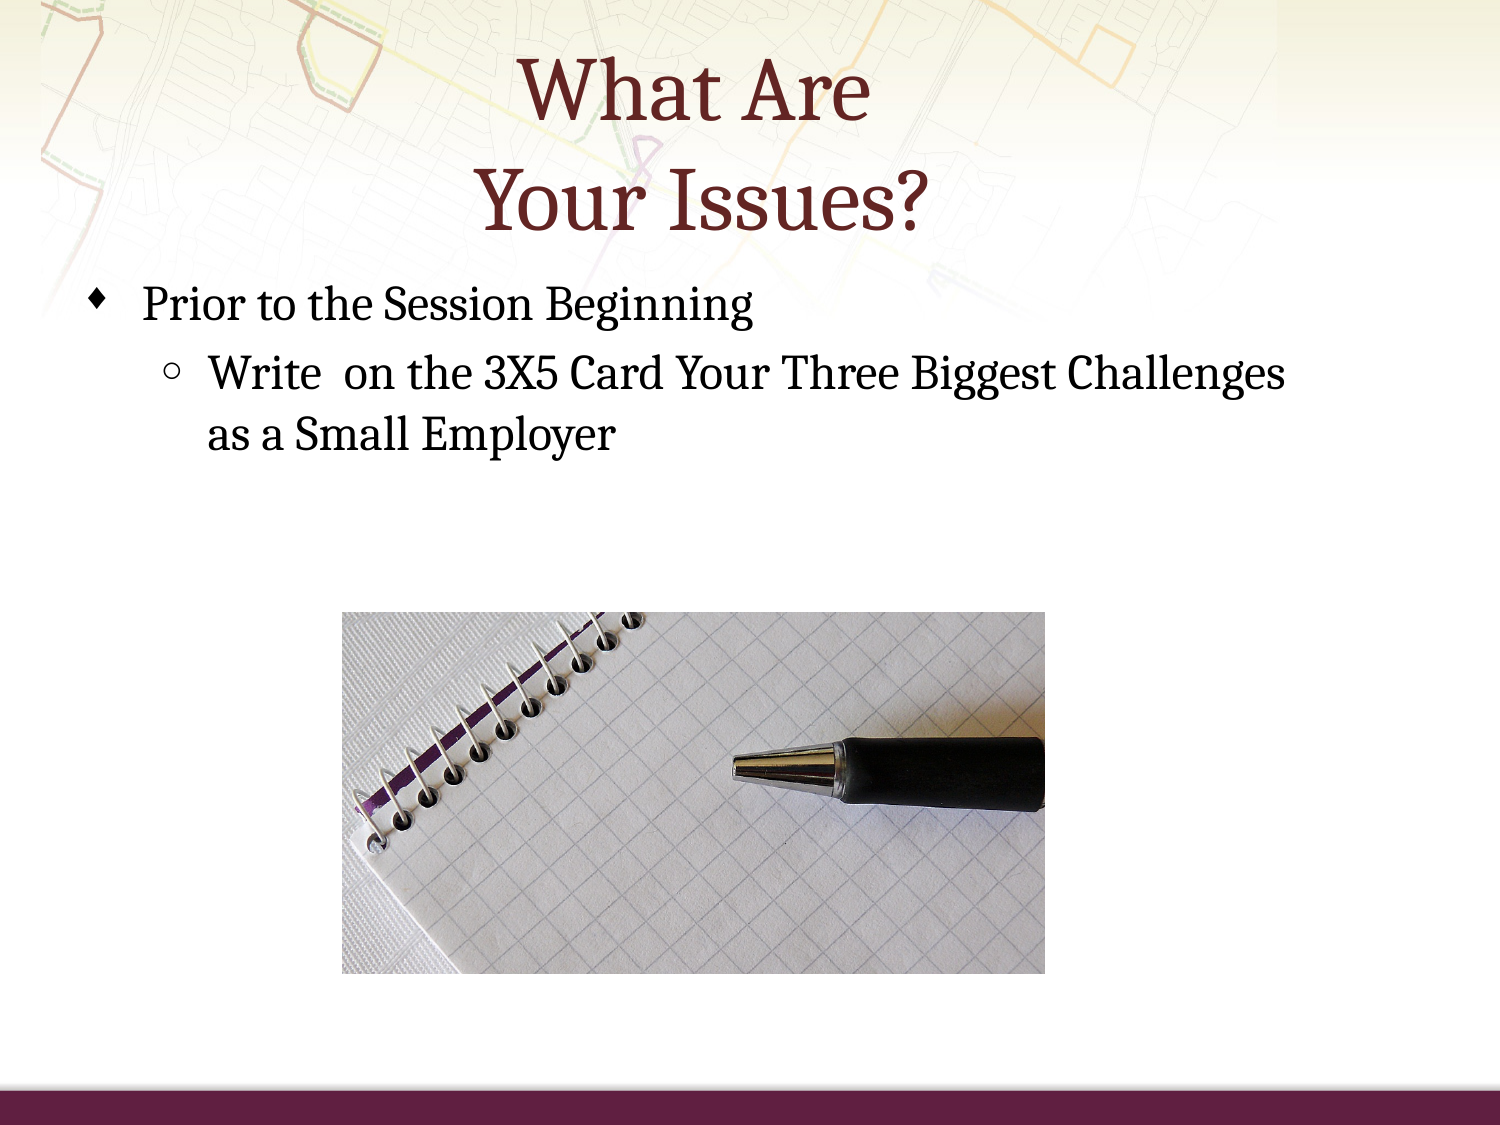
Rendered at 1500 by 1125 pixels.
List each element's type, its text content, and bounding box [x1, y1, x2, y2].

title What Are Your Issues? [70, 45, 1340, 233]
picture [0, 0, 1500, 1125]
list Prior to the Session Beginning Write on the 3X5 Card Your Three Biggest Challenges as a Small Employer [70, 262, 1340, 1005]
